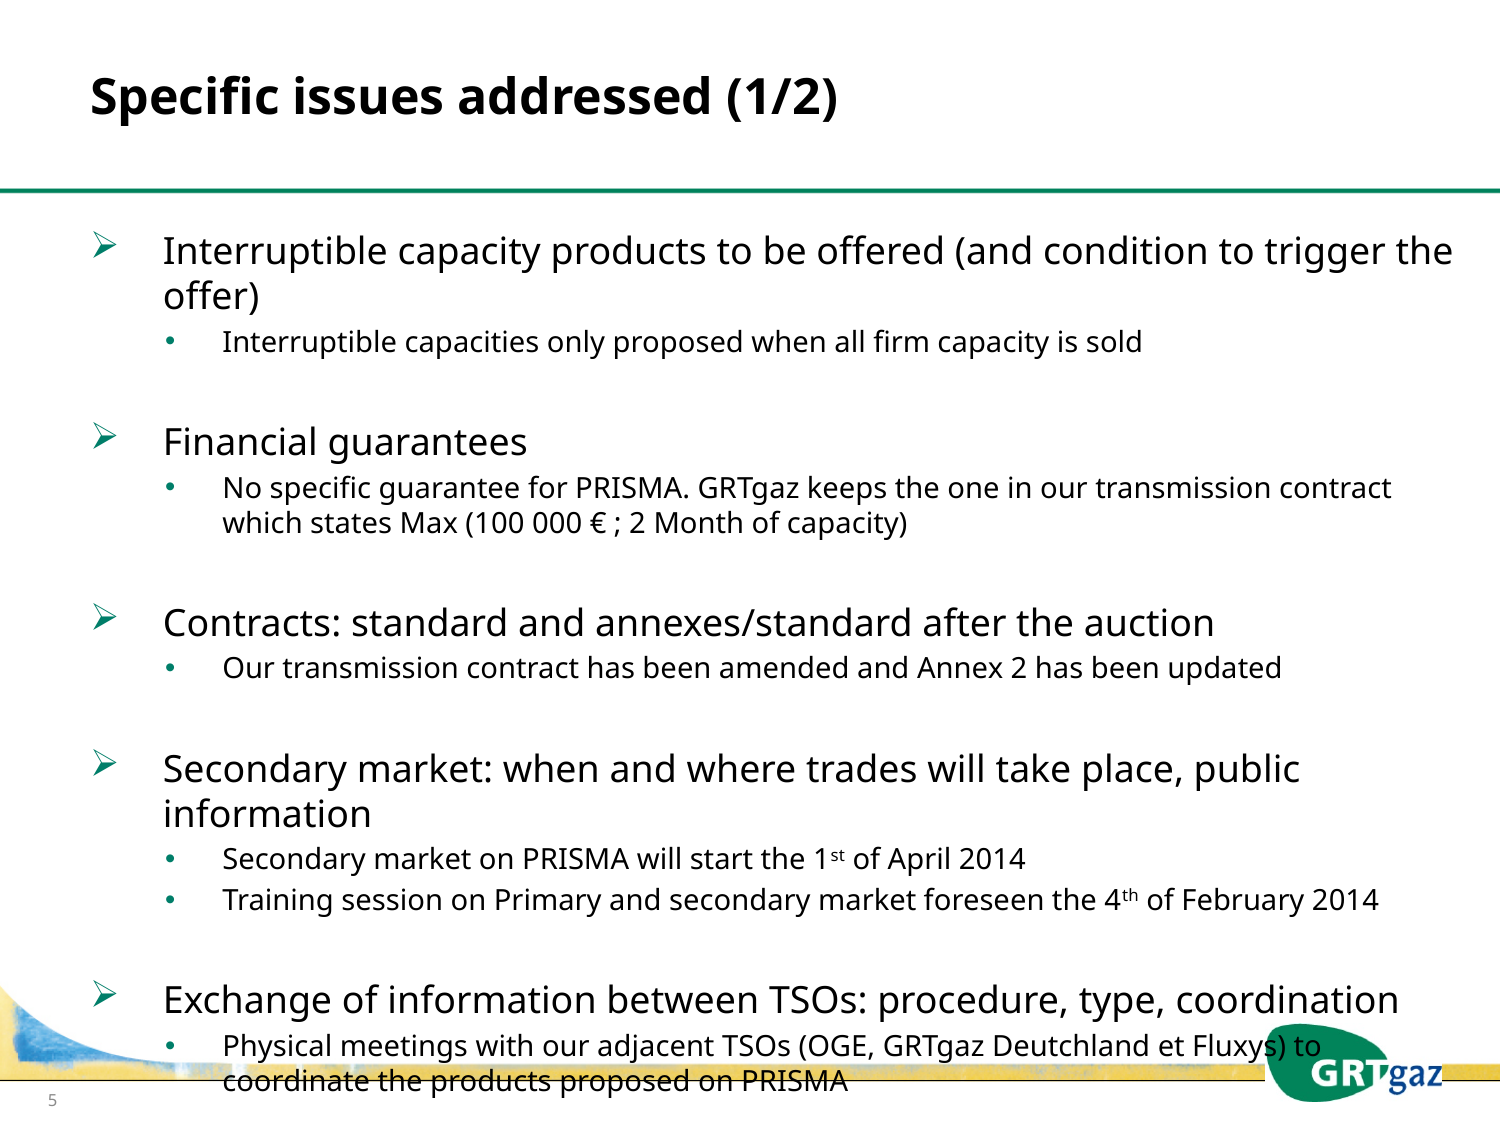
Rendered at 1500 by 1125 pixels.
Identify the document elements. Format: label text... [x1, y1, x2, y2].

slide_number 5 [0, 1078, 106, 1125]
title Specific issues addressed (1/2) [74, 0, 1500, 190]
list Interruptible capacity products to be offered (and condition to trigger the offer) Interruptible capacities only proposed when all firm capacity is sold Financial guarantees No specific guarantee for PRISMA. GRTgaz keeps the one in our transmission contract which states Max (100 000 € ; 2 Month of capacity) Contracts: standard and annexes/standard after the auction Our transmission contract has been amended and Annex 2 has been updated Secondary market: when and where trades will take place, public information Secondary market on PRISMA will start the 1st of April 2014 Training session on Primary and secondary market foreseen the 4th of February 2014 Exchange of information between TSOs: procedure, type, coordination Physical meetings with our adjacent TSOs (OGE, GRTgaz Deutchland et Fluxys) to coordinate the products proposed on PRISMA [74, 219, 1471, 963]
picture [0, 0, 1500, 1125]
